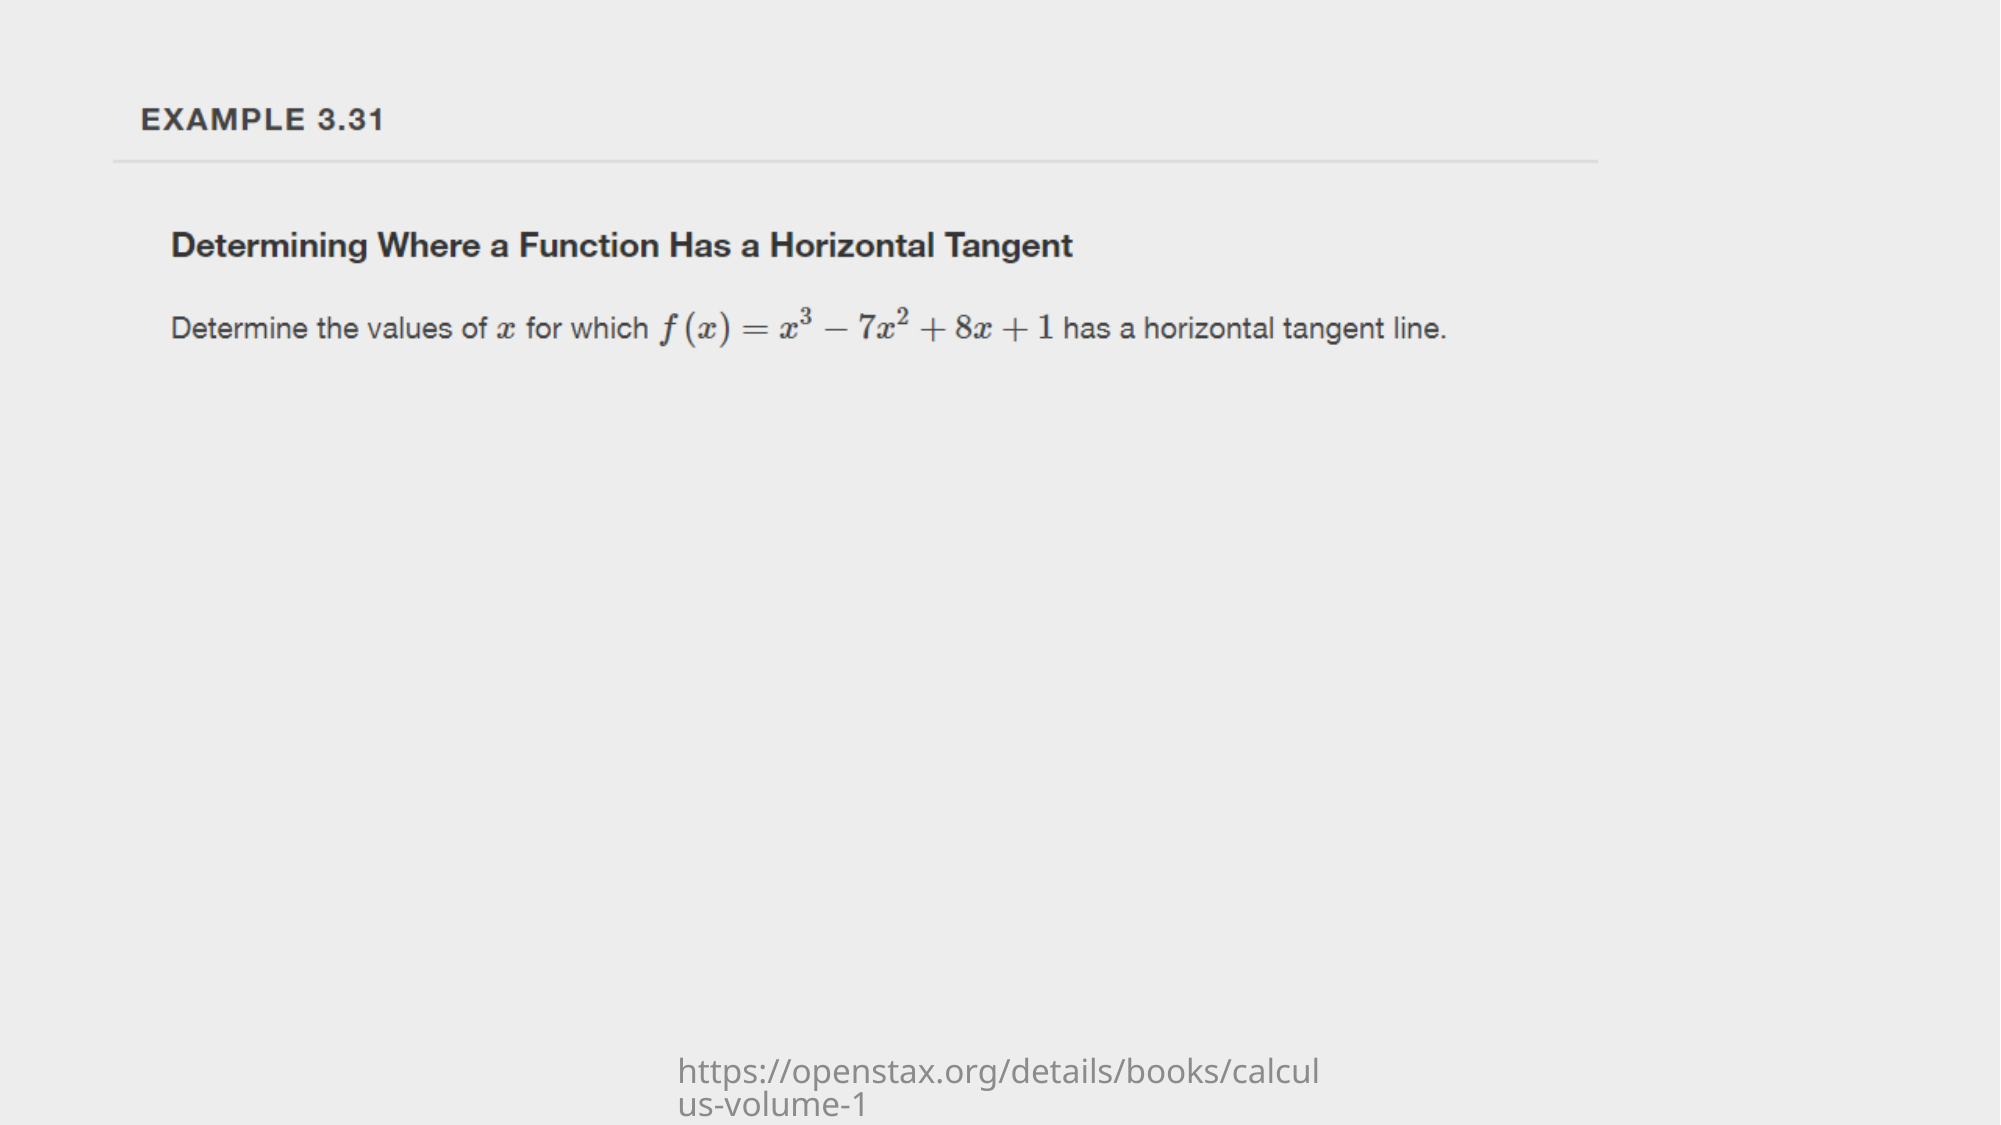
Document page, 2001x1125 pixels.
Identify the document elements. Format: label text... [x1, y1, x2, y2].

footer https://openstax.org/details/books/calculus-volume-1 [662, 1042, 1338, 1103]
picture [93, 74, 1618, 359]
